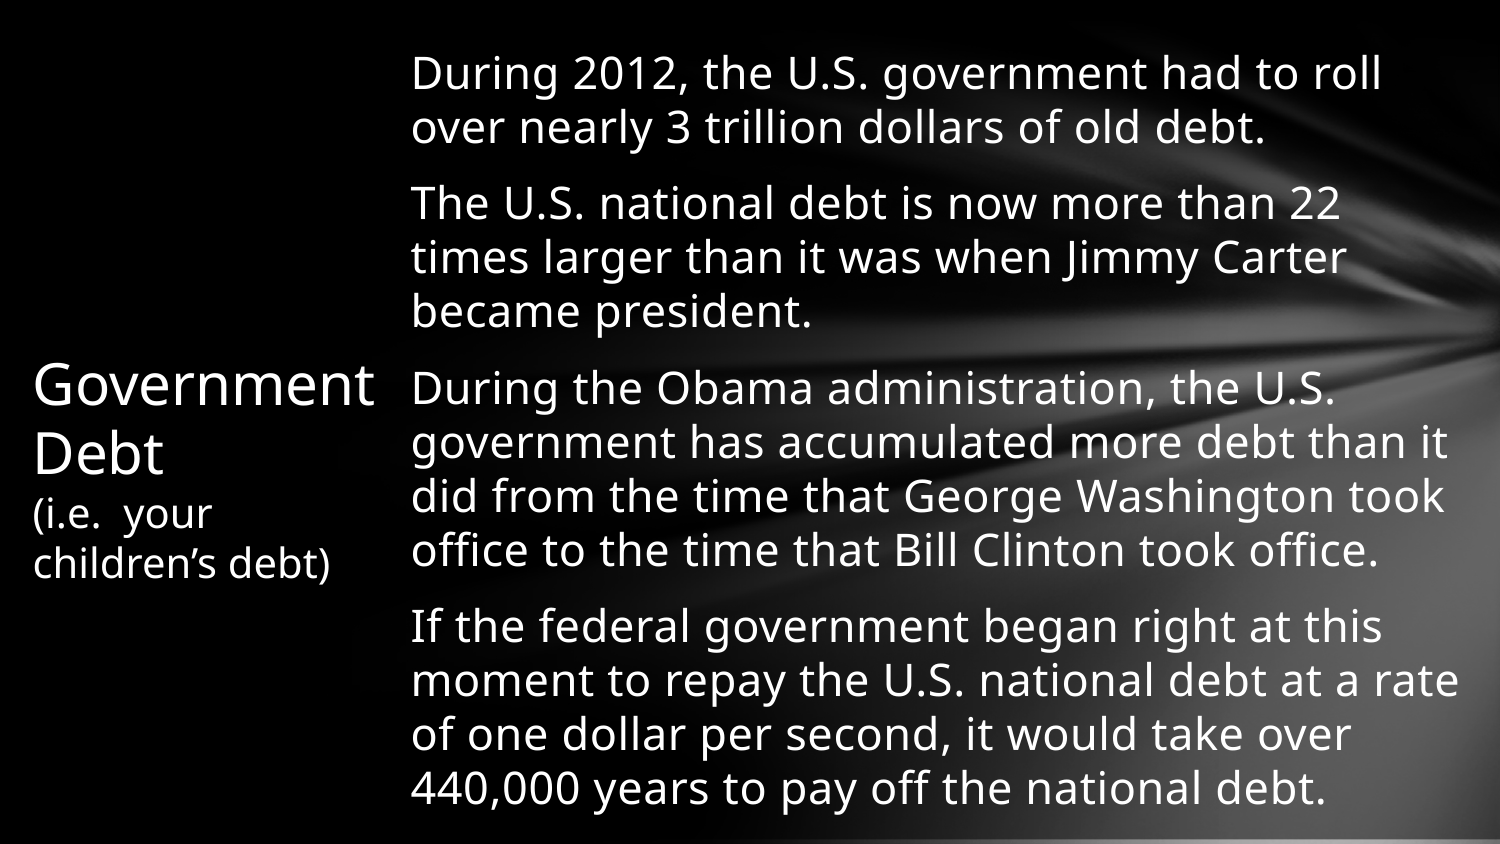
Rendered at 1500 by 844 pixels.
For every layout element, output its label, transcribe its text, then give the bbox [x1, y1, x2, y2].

title Government Debt (i.e. your children’s debt) [17, 339, 396, 824]
list During 2012, the U.S. government had to roll over nearly 3 trillion dollars of old debt. The U.S. national debt is now more than 22 times larger than it was when Jimmy Carter became president. During the Obama administration, the U.S. government has accumulated more debt than it did from the time that George Washington took office to the time that Bill Clinton took office. If the federal government began right at this moment to repay the U.S. national debt at a rate of one dollar per second, it would take over 440,000 years to pay off the national debt. [395, 32, 1479, 826]
